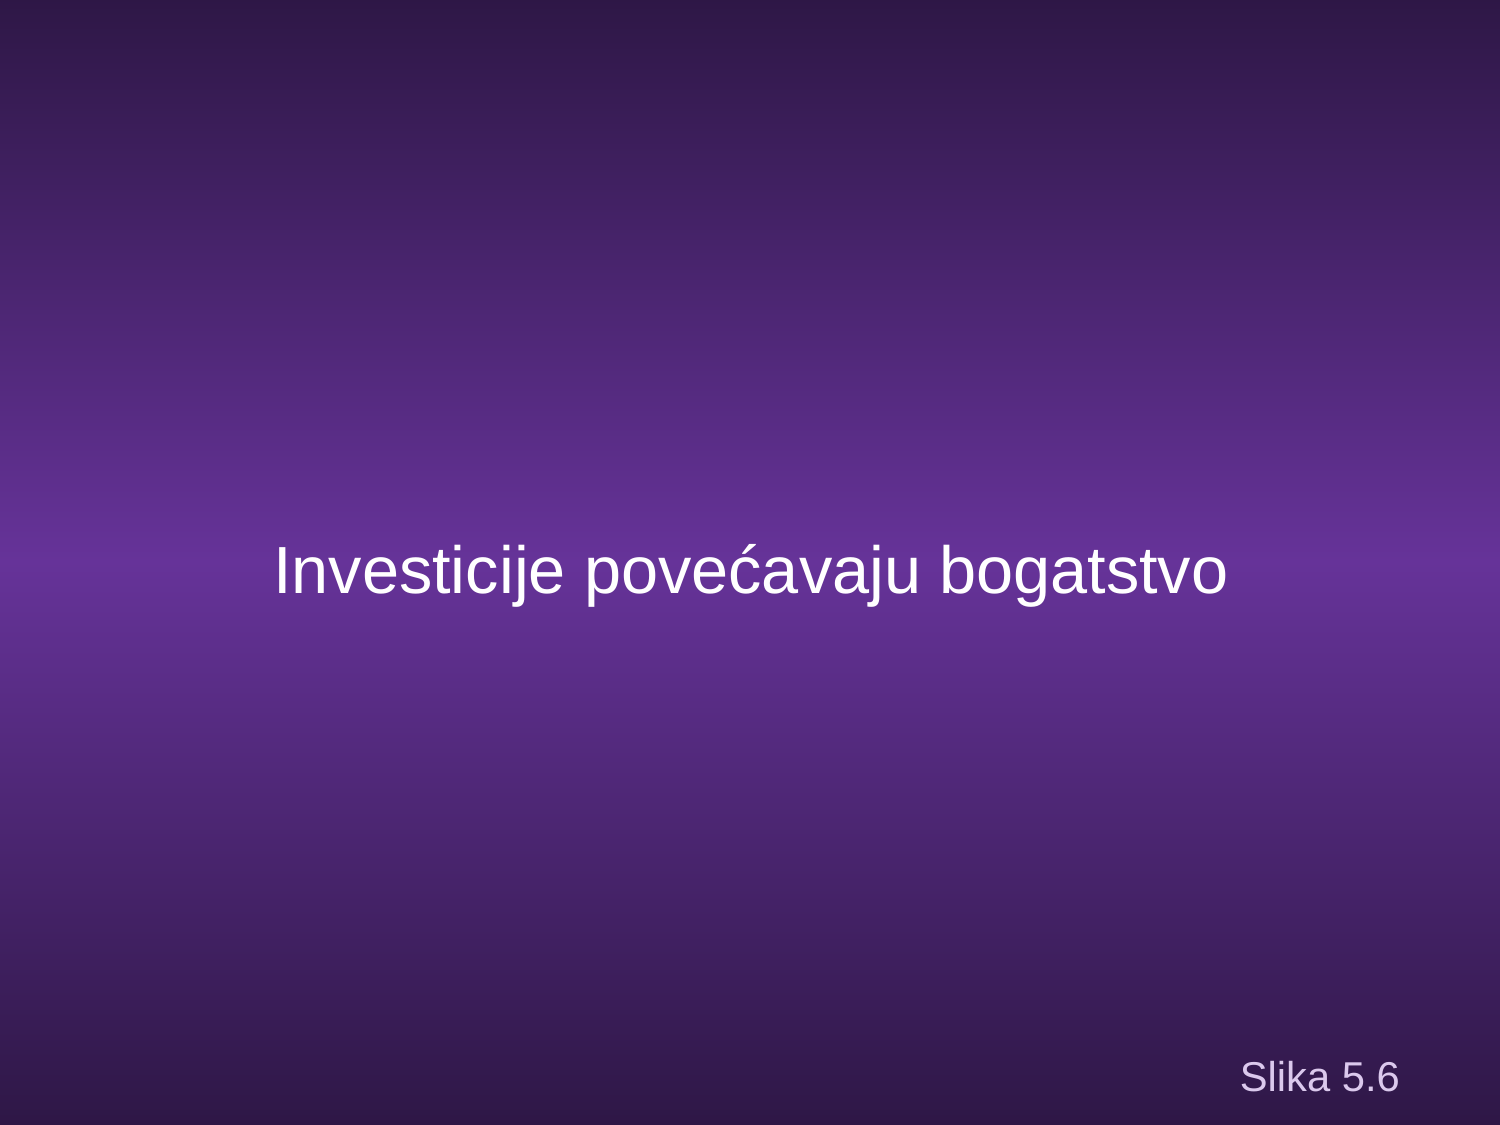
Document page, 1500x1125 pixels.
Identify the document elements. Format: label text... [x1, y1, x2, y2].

title Slika 5.6 [1224, 1024, 1500, 1125]
text_box Investicije povećavaju bogatstvo [46, 516, 1457, 617]
